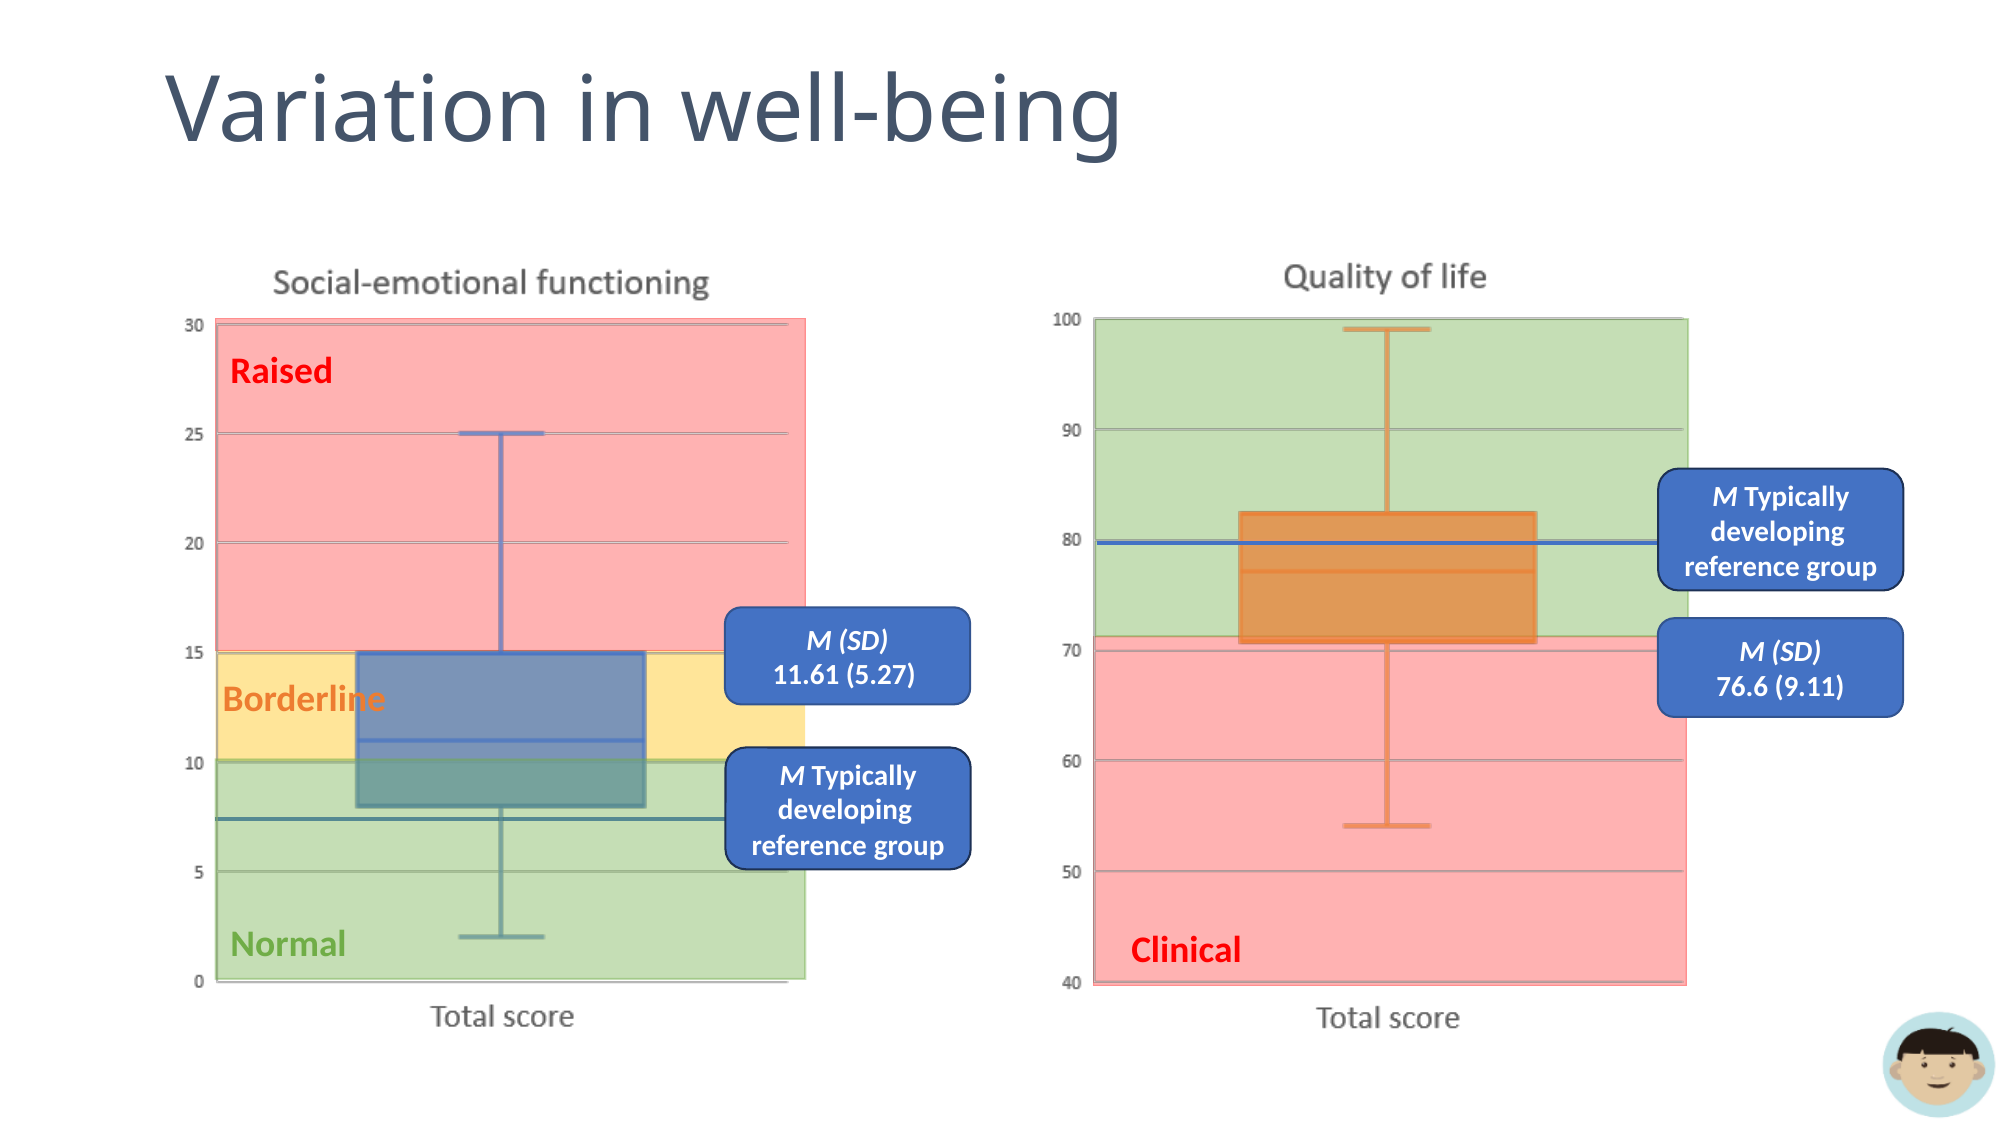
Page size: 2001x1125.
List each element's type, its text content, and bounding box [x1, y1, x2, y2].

picture [1875, 1003, 2000, 1125]
title Variation in well-being [150, 2, 1876, 221]
text_box M (SD) 11.61 (5.27) [723, 606, 972, 706]
text_box M Typically developing reference group [724, 746, 972, 871]
text_box M (SD) 76.6 (9.11) [1656, 617, 1905, 718]
picture [137, 249, 806, 1086]
text_box M Typically developing reference group [1657, 467, 1905, 592]
text_box [215, 758, 726, 818]
picture [1005, 243, 1701, 1086]
text_box Borderline [207, 667, 454, 727]
text_box [215, 819, 806, 980]
text_box Normal [215, 911, 384, 972]
